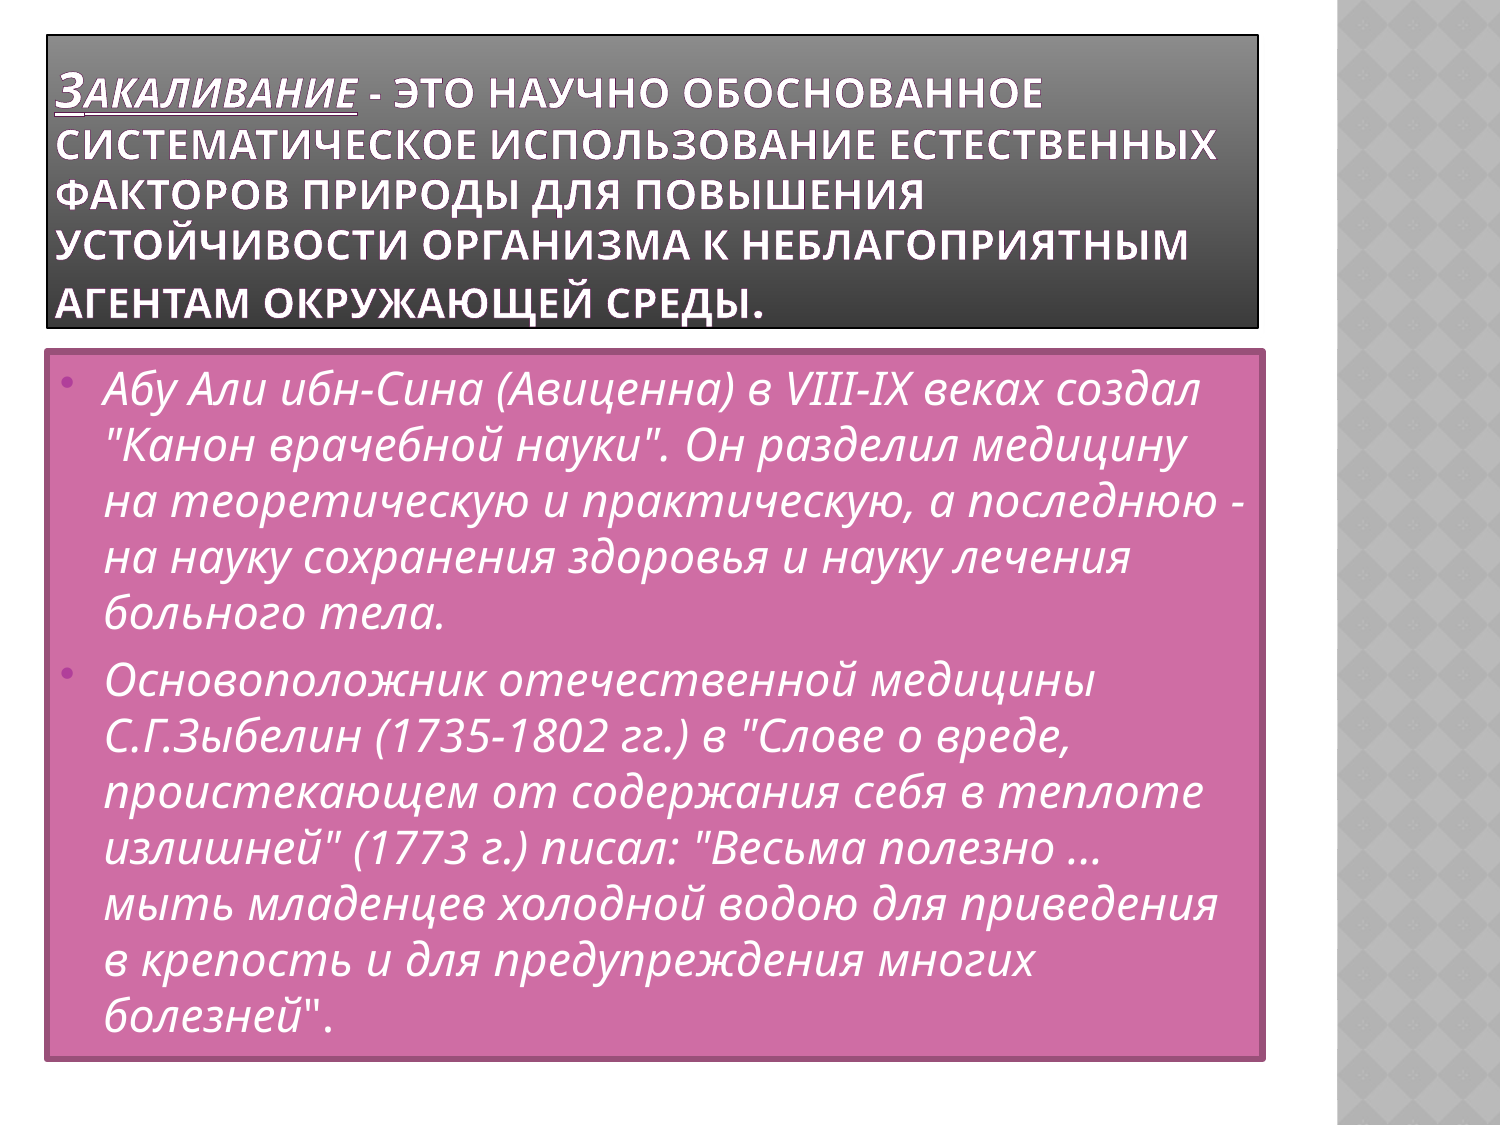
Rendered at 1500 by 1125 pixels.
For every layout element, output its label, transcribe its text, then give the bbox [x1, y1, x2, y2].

title Закаливание - это научно обоснованное систематическое использование естественных факторов природы для повышения устойчивости организма к неблагоприятным агентам окружающей среды. [46, 34, 1259, 329]
list Абу Али ибн-Сина (Авиценна) в VIII-IX веках создал "Канон врачебной науки". Он разделил медицину на теоретическую и практическую, а последнюю - на науку сохранения здоровья и науку лечения больного тела. Основоположник отечественной медицины С.Г.Зыбелин (1735-1802 гг.) в "Слове о вреде, проистекающем от содержания себя в теплоте излишней" (1773 г.) писал: "Весьма полезно ... мыть младенцев холодной водою для приведения в крепость и для предупреждения многих болезней". [44, 348, 1266, 1062]
